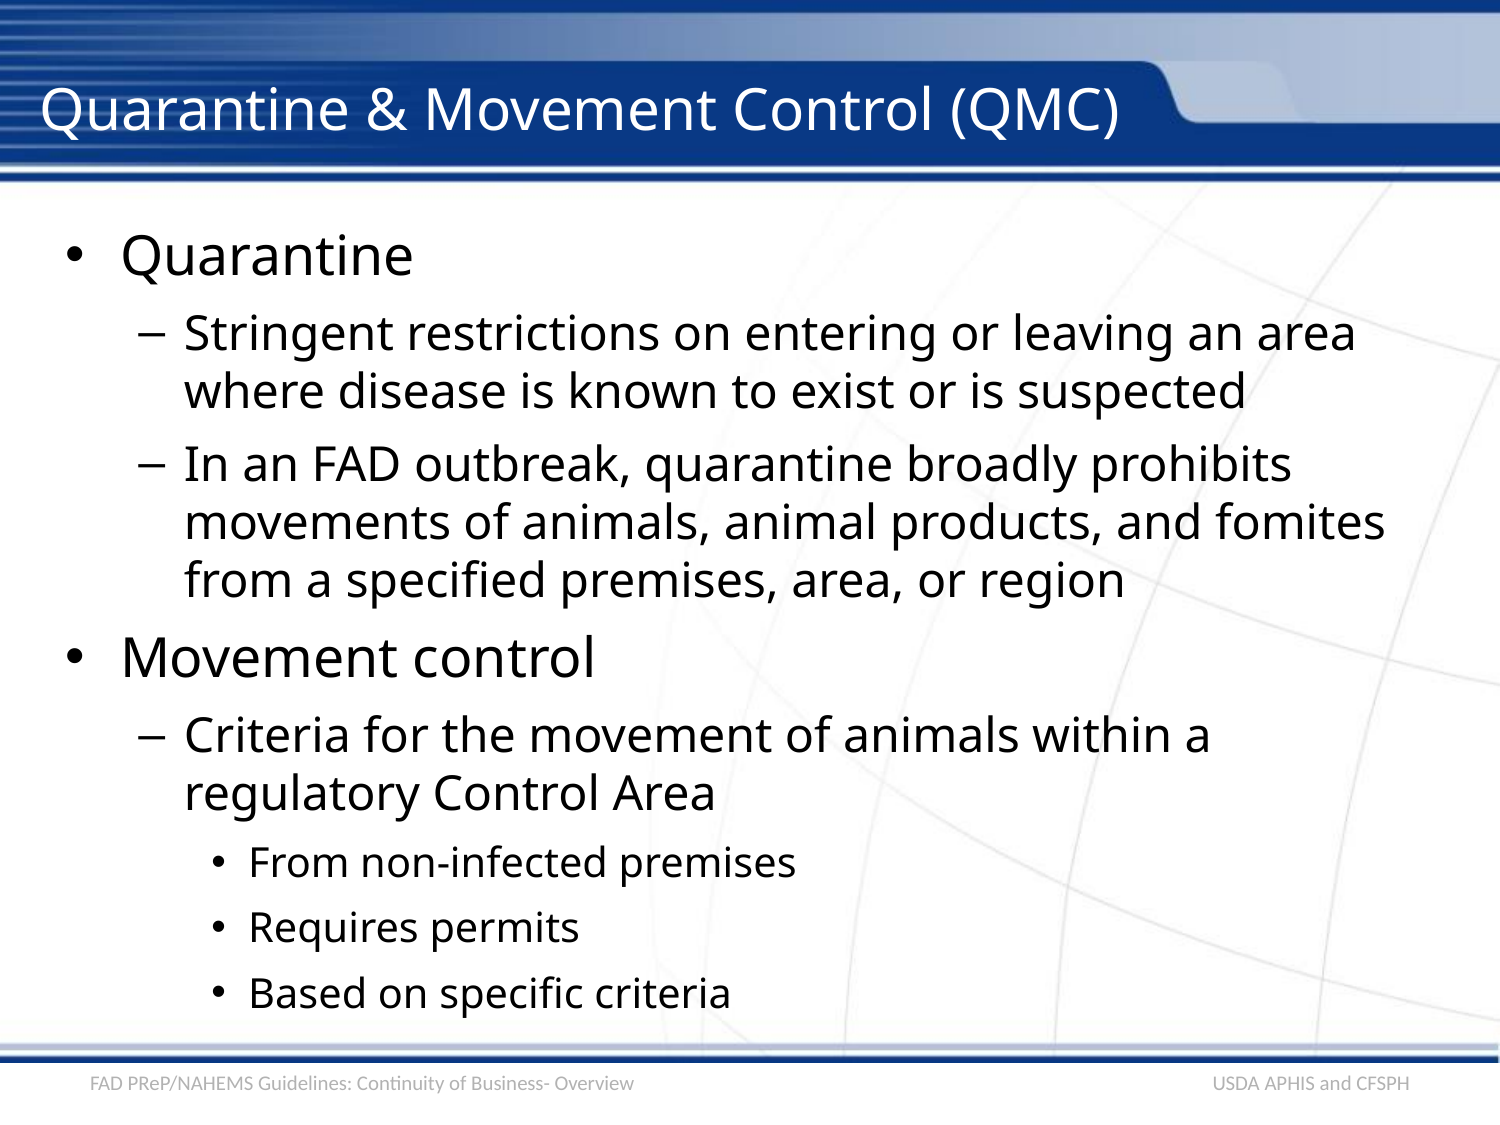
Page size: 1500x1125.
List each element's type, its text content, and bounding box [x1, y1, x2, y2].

footer FAD PReP/NAHEMS Guidelines: Continuity of Business- Overview [75, 1042, 825, 1103]
slide_number USDA APHIS and CFSPH [1074, 1042, 1425, 1103]
list Quarantine Stringent restrictions on entering or leaving an area where disease is known to exist or is suspected In an FAD outbreak, quarantine broadly prohibits movements of animals, animal products, and fomites from a specified premises, area, or region Movement control Criteria for the movement of animals within a regulatory Control Area From non-infected premises Requires permits Based on specific criteria [50, 212, 1438, 1025]
title Quarantine & Movement Control (QMC) [24, 12, 1375, 150]
picture [0, 0, 1500, 1063]
